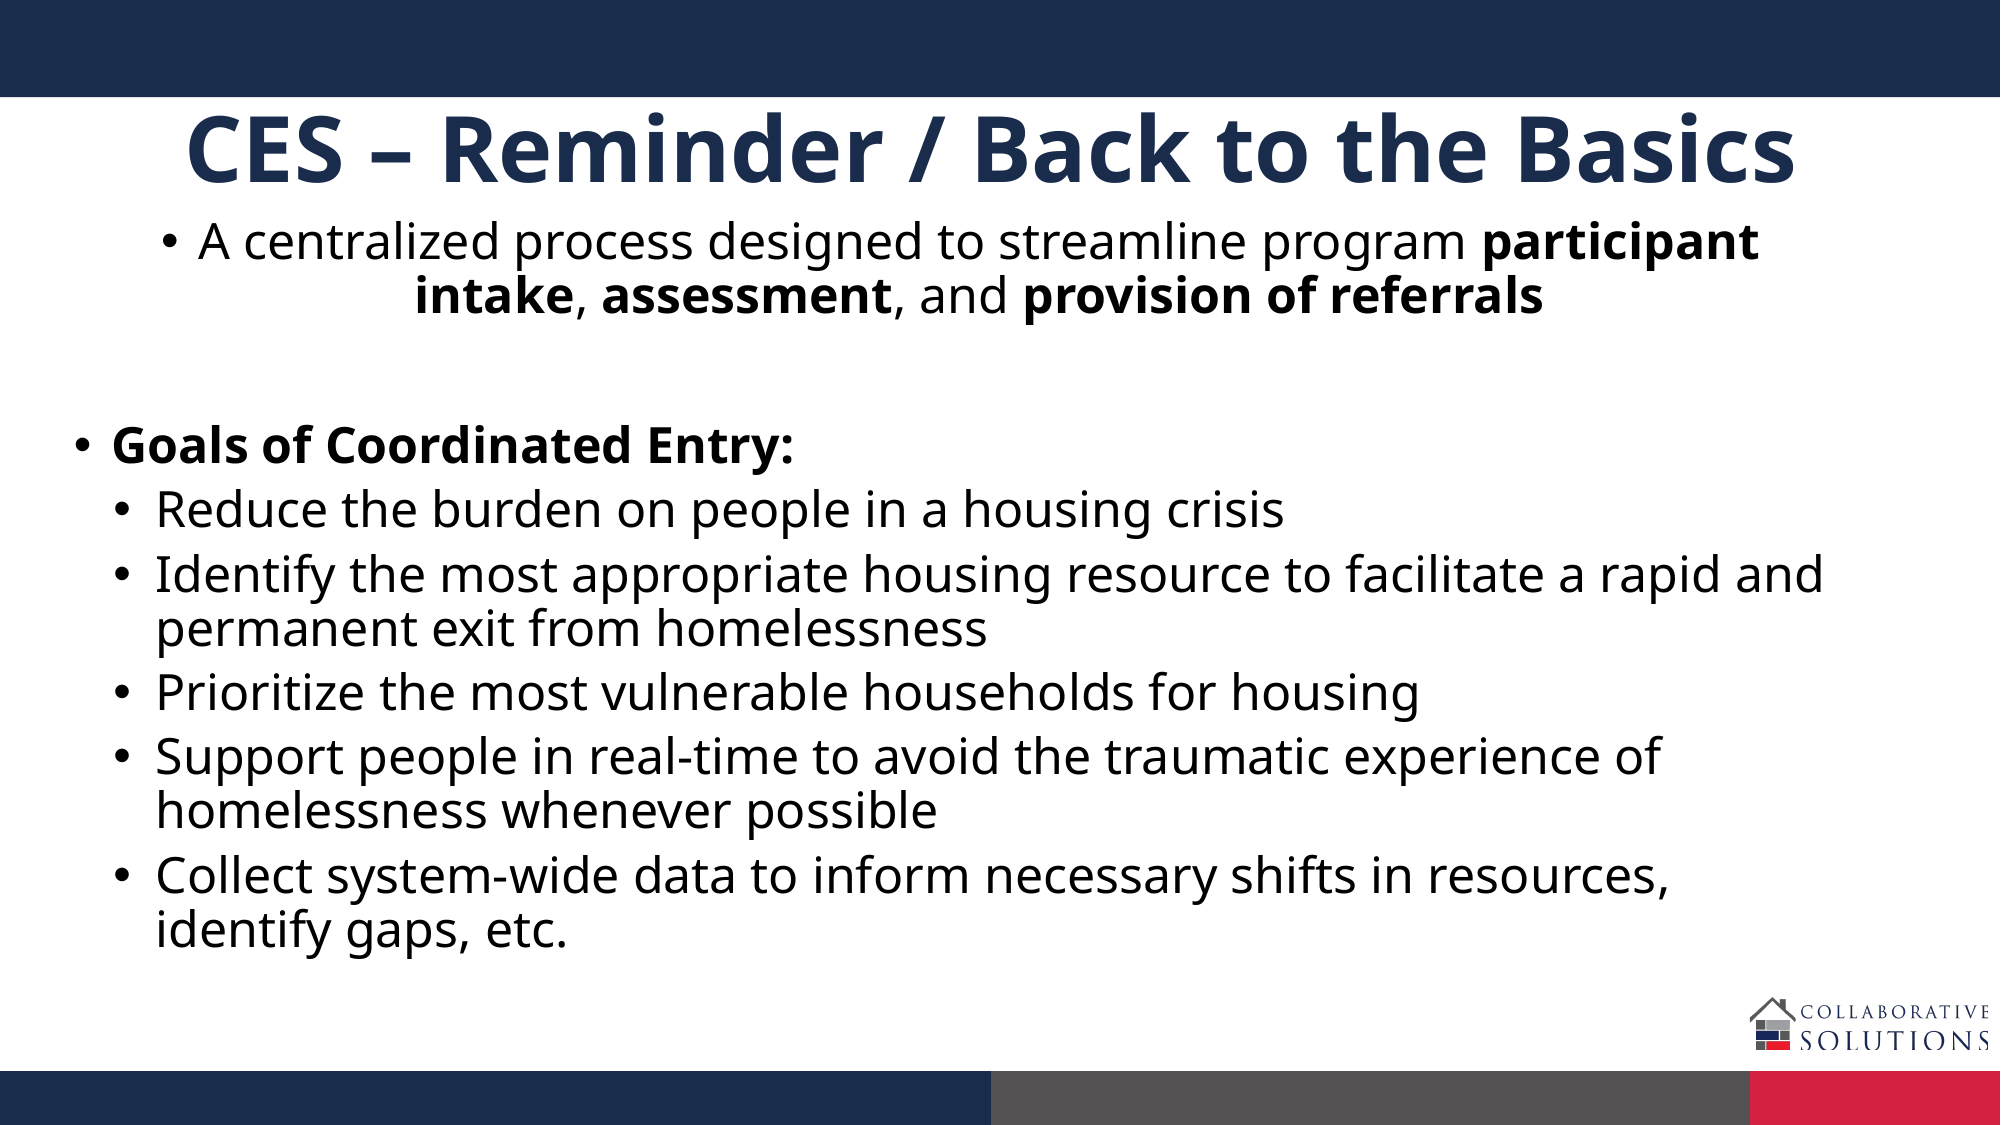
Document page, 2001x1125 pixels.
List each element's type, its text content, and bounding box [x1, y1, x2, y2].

list A centralized process designed to streamline program participant intake, assessment, and provision of referrals Goals of Coordinated Entry: Reduce the burden on people in a housing crisis Identify the most appropriate housing resource to facilitate a rapid and permanent exit from homelessness Prioritize the most vulnerable households for housing Support people in real-time to avoid the traumatic experience of homelessness whenever possible Collect system-wide data to inform necessary shifts in resources, identify gaps, etc. [58, 208, 1863, 1050]
text_box [990, 1070, 1751, 1125]
picture [1749, 997, 1988, 1050]
text_box [1751, 1070, 2000, 1125]
text_box [0, 0, 2000, 98]
text_box [0, 1070, 990, 1125]
title CES – Reminder / Back to the Basics [128, 98, 1854, 208]
